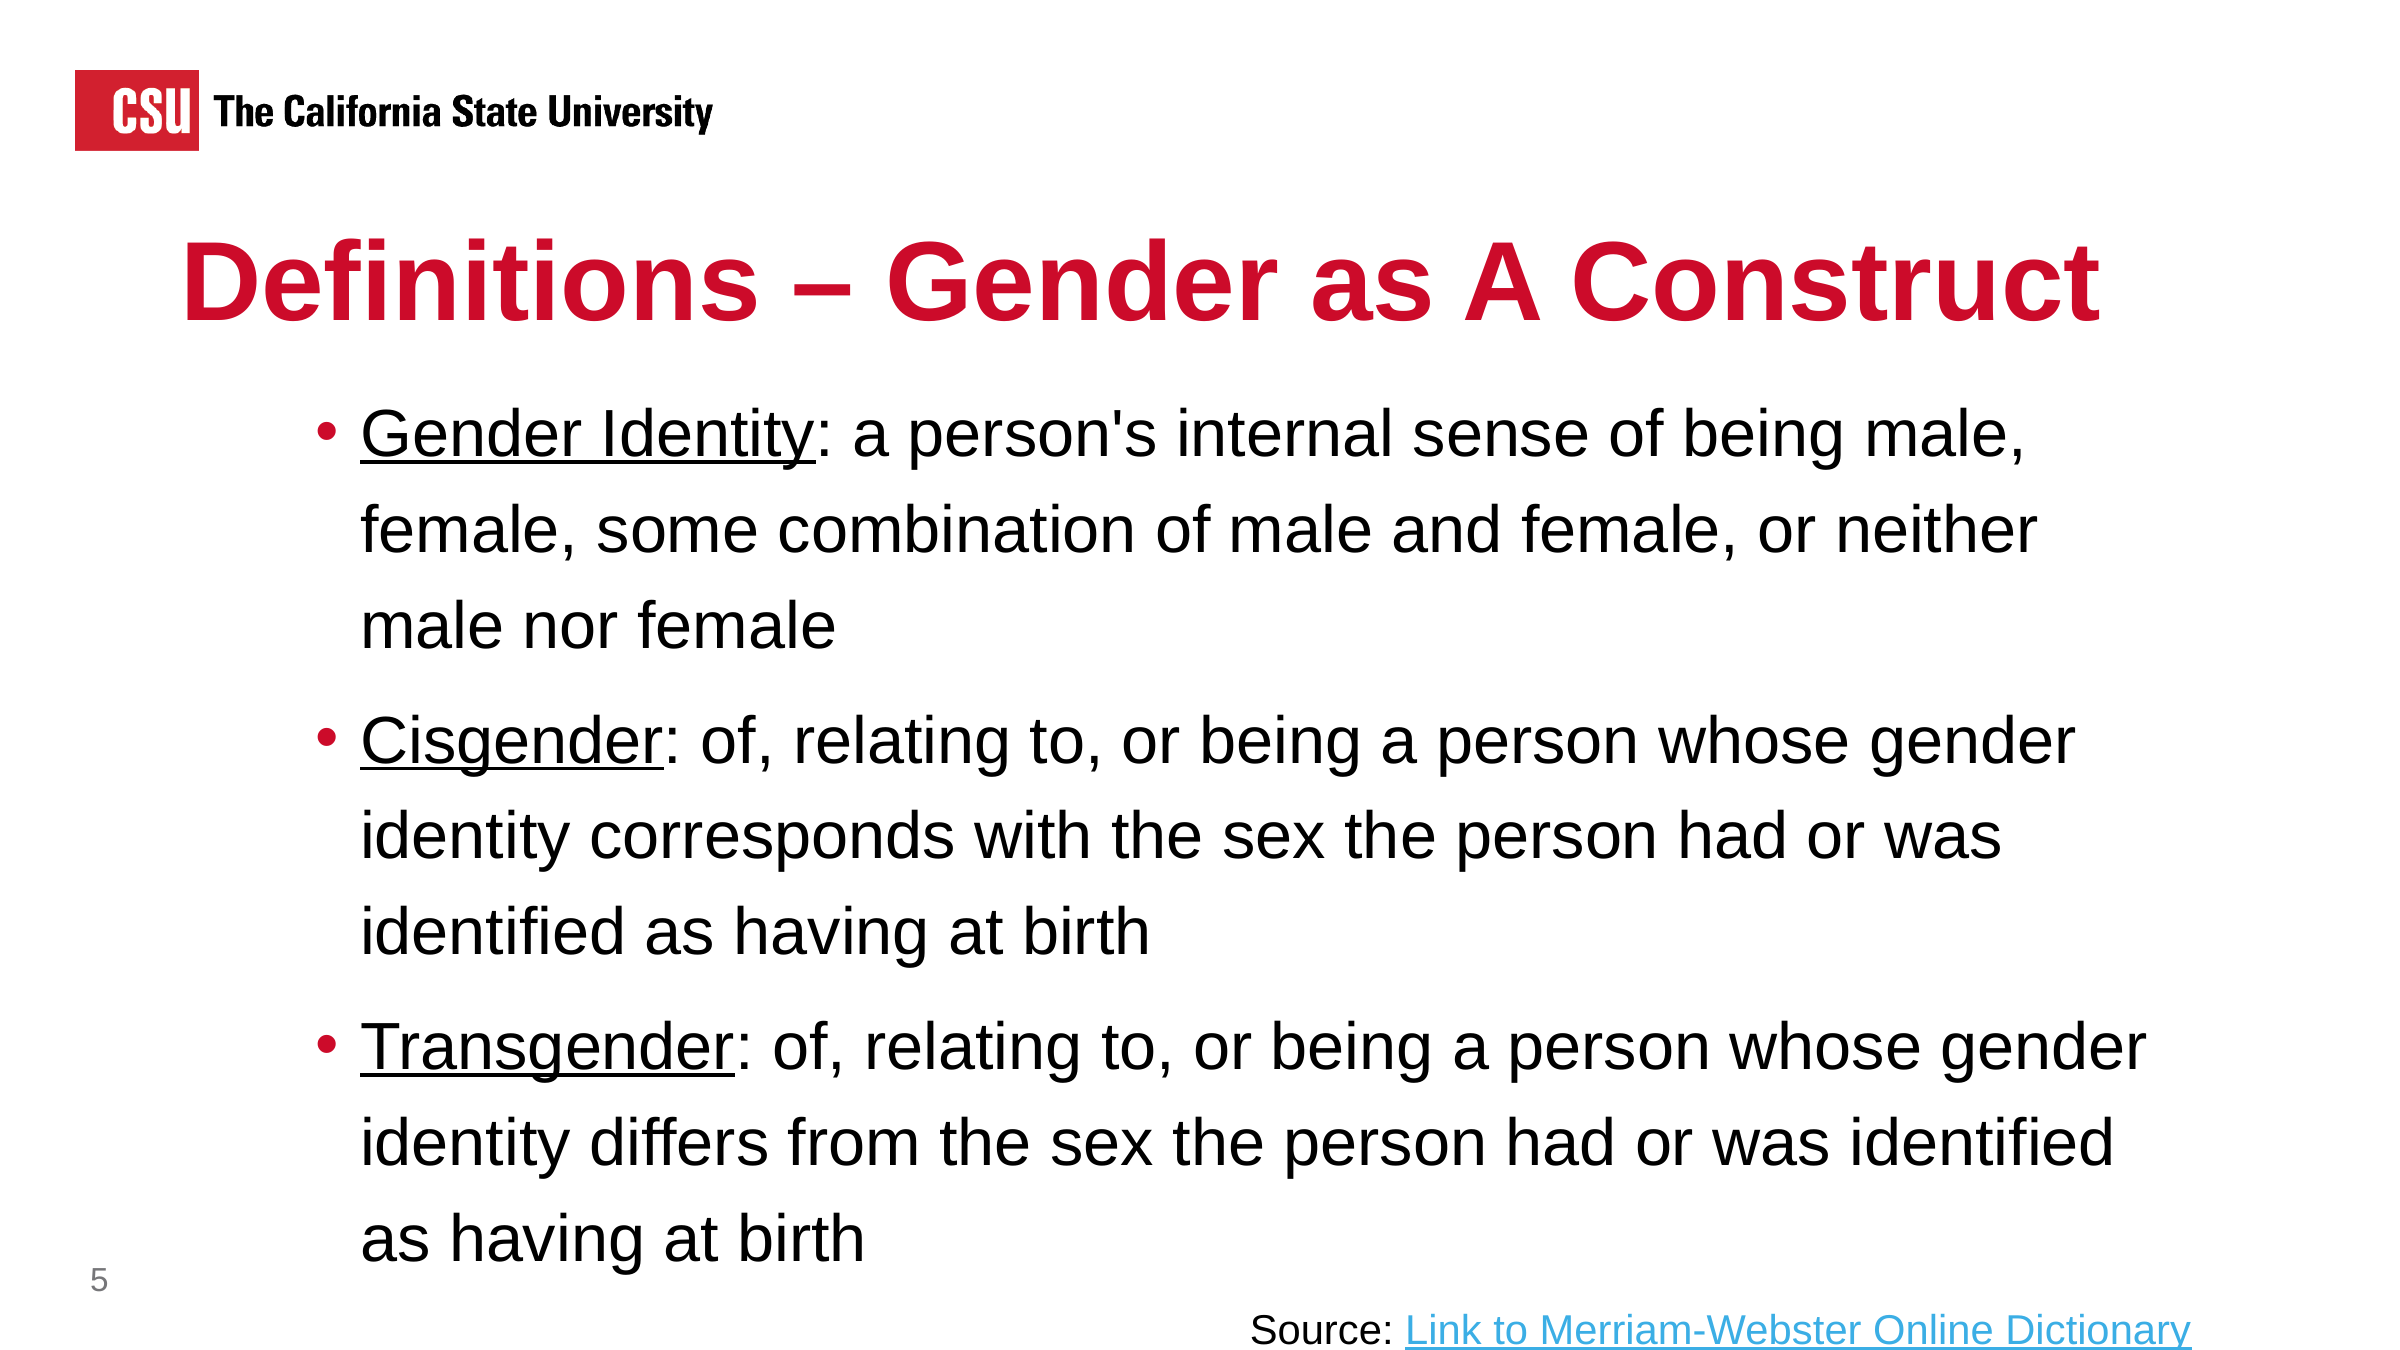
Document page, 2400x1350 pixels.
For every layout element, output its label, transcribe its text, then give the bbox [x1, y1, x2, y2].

list Definitions – Gender as A Construct [180, 192, 2237, 344]
list Gender Identity: a person's internal sense of being male, female, some combination of male and female, or neither male nor female Cisgender: of, relating to, or being a person whose gender identity corresponds with the sex the person had or was identified as having at birth Transgender: of, relating to, or being a person whose gender identity differs from the sex the person had or was identified as having at birth Source: Link to Merriam-Webster Online Dictionary [315, 343, 2237, 1350]
slide_number 5 [75, 1241, 315, 1314]
picture [75, 70, 713, 151]
